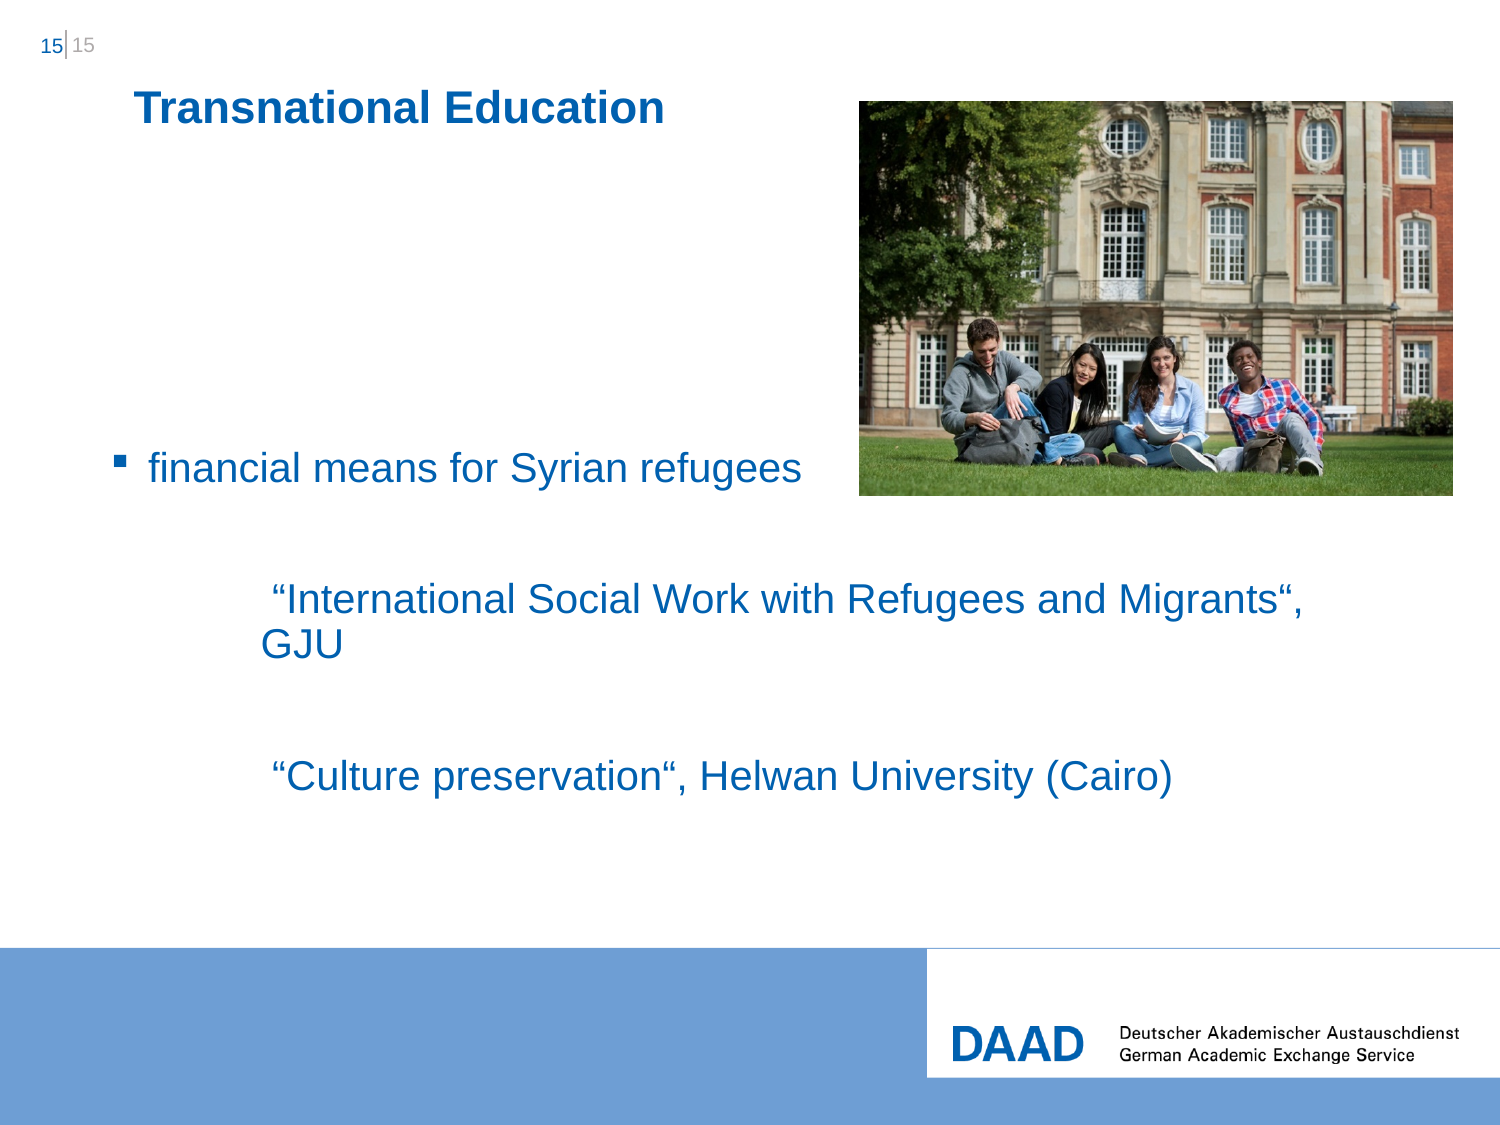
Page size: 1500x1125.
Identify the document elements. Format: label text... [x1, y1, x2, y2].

list financial means for Syrian refugees “International Social Work with Refugees and Migrants“, GJU “Culture preservation“, Helwan University (Cairo) [95, 438, 1377, 1078]
picture [859, 101, 1453, 496]
picture [1377, 1026, 1459, 1064]
slide_number 15 [17, 30, 64, 60]
title Transnational Education [118, 59, 1495, 159]
